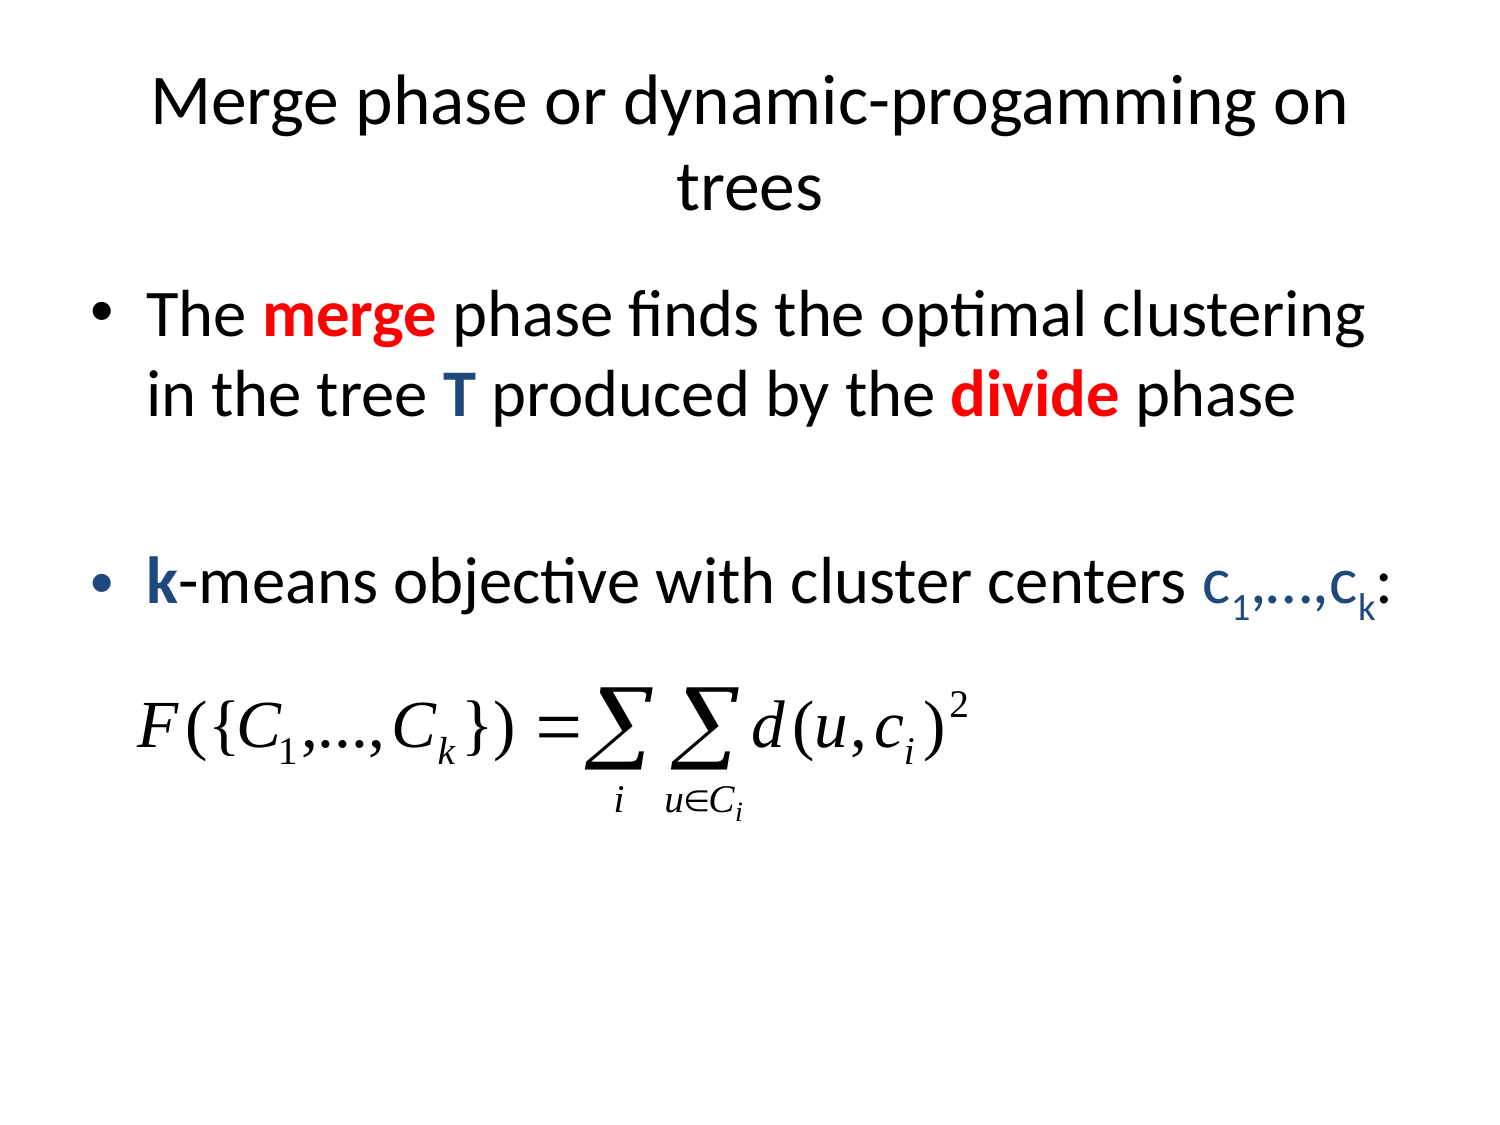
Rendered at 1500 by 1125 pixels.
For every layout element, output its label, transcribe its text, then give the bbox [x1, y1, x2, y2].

title Merge phase or dynamic-progamming on trees [74, 44, 1426, 233]
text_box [124, 674, 989, 838]
list The merge phase finds the optimal clustering in the tree T produced by the divide phase k-means objective with cluster centers c1,…,ck: [74, 262, 1426, 1006]
